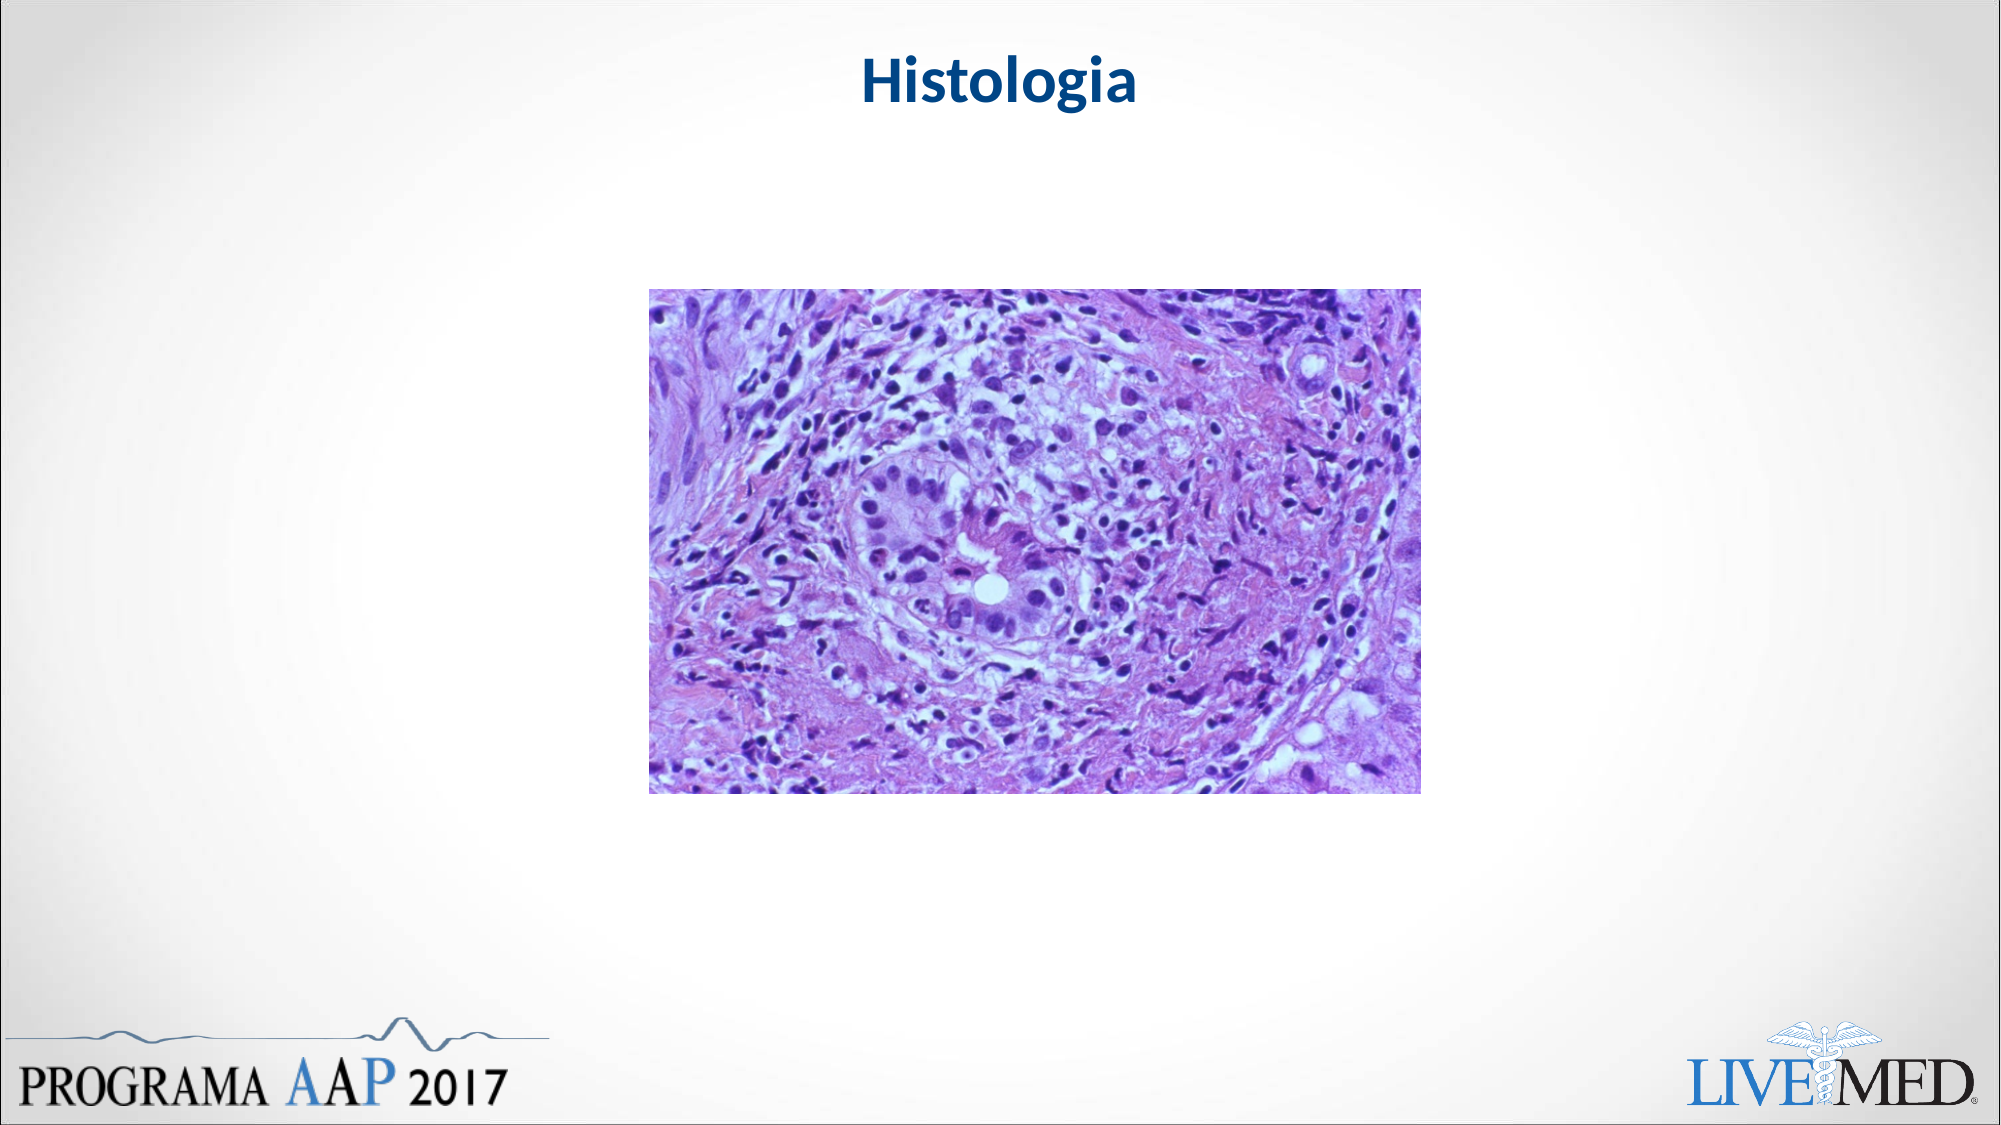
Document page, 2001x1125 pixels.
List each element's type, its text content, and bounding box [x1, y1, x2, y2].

picture [0, 0, 2001, 1125]
title Histologia [99, 26, 1900, 126]
